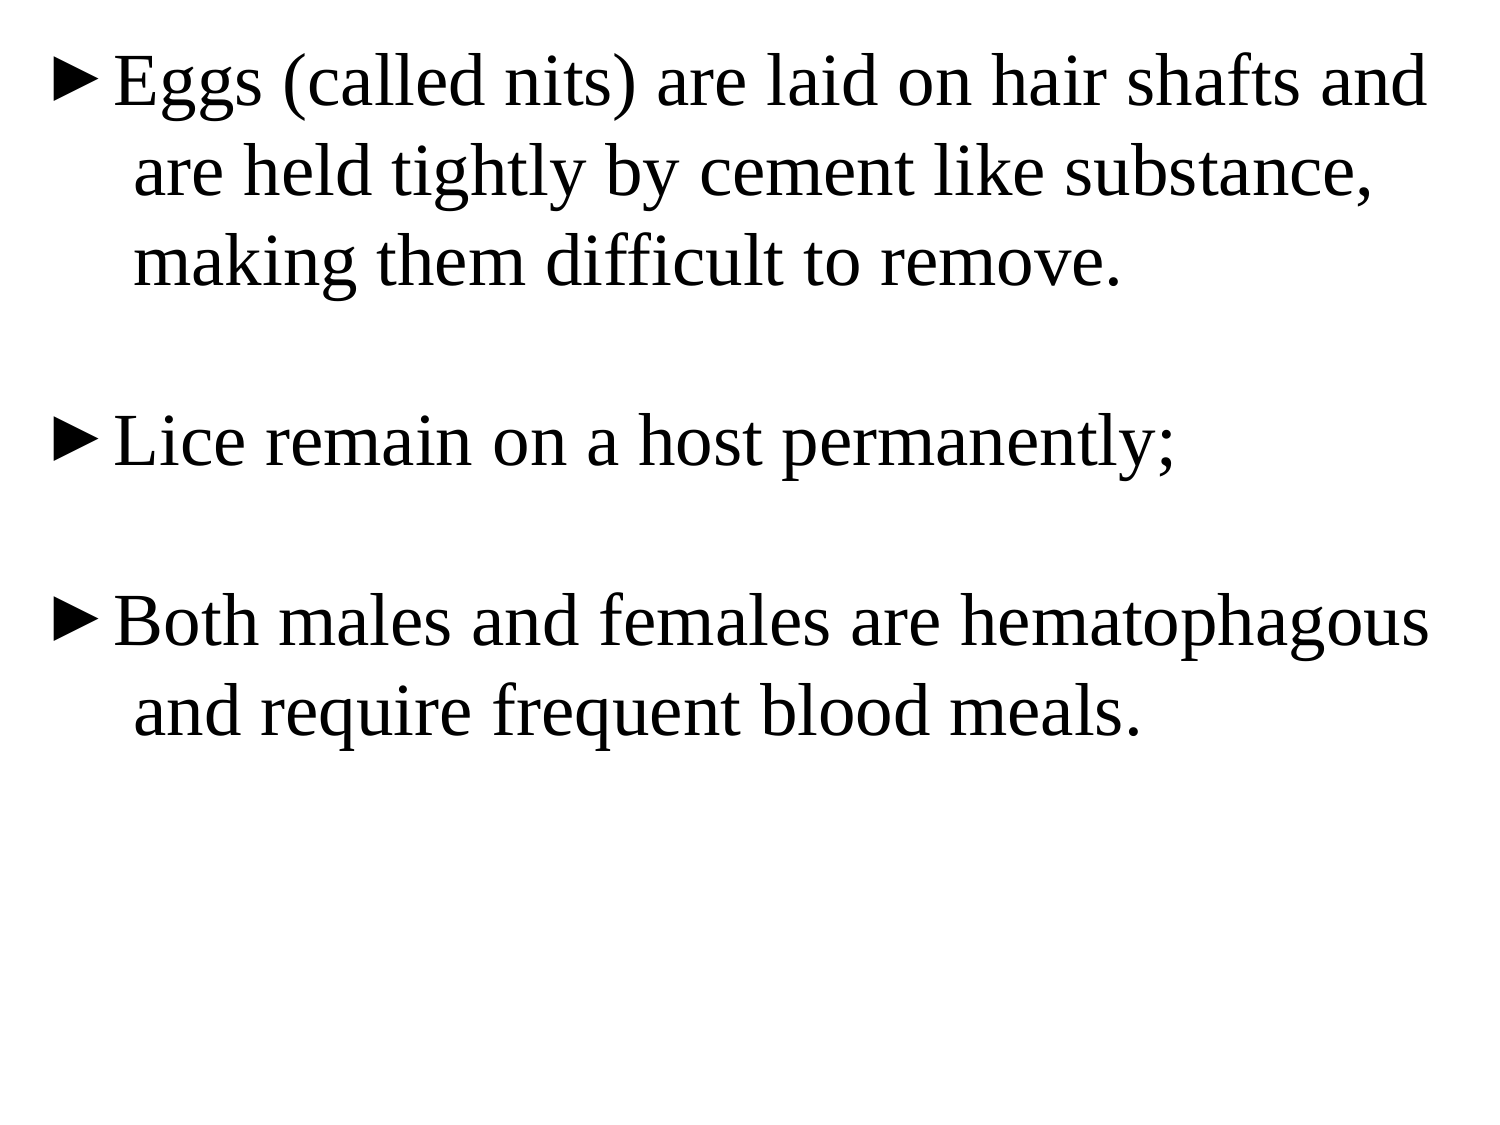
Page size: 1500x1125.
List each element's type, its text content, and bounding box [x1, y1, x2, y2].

text_box Eggs (called nits) are laid on hair shafts and are held tightly by cement like substance, making them difficult to remove. Lice remain on a host permanently; Both males and females are hematophagous and require frequent blood meals. [24, 22, 1500, 758]
